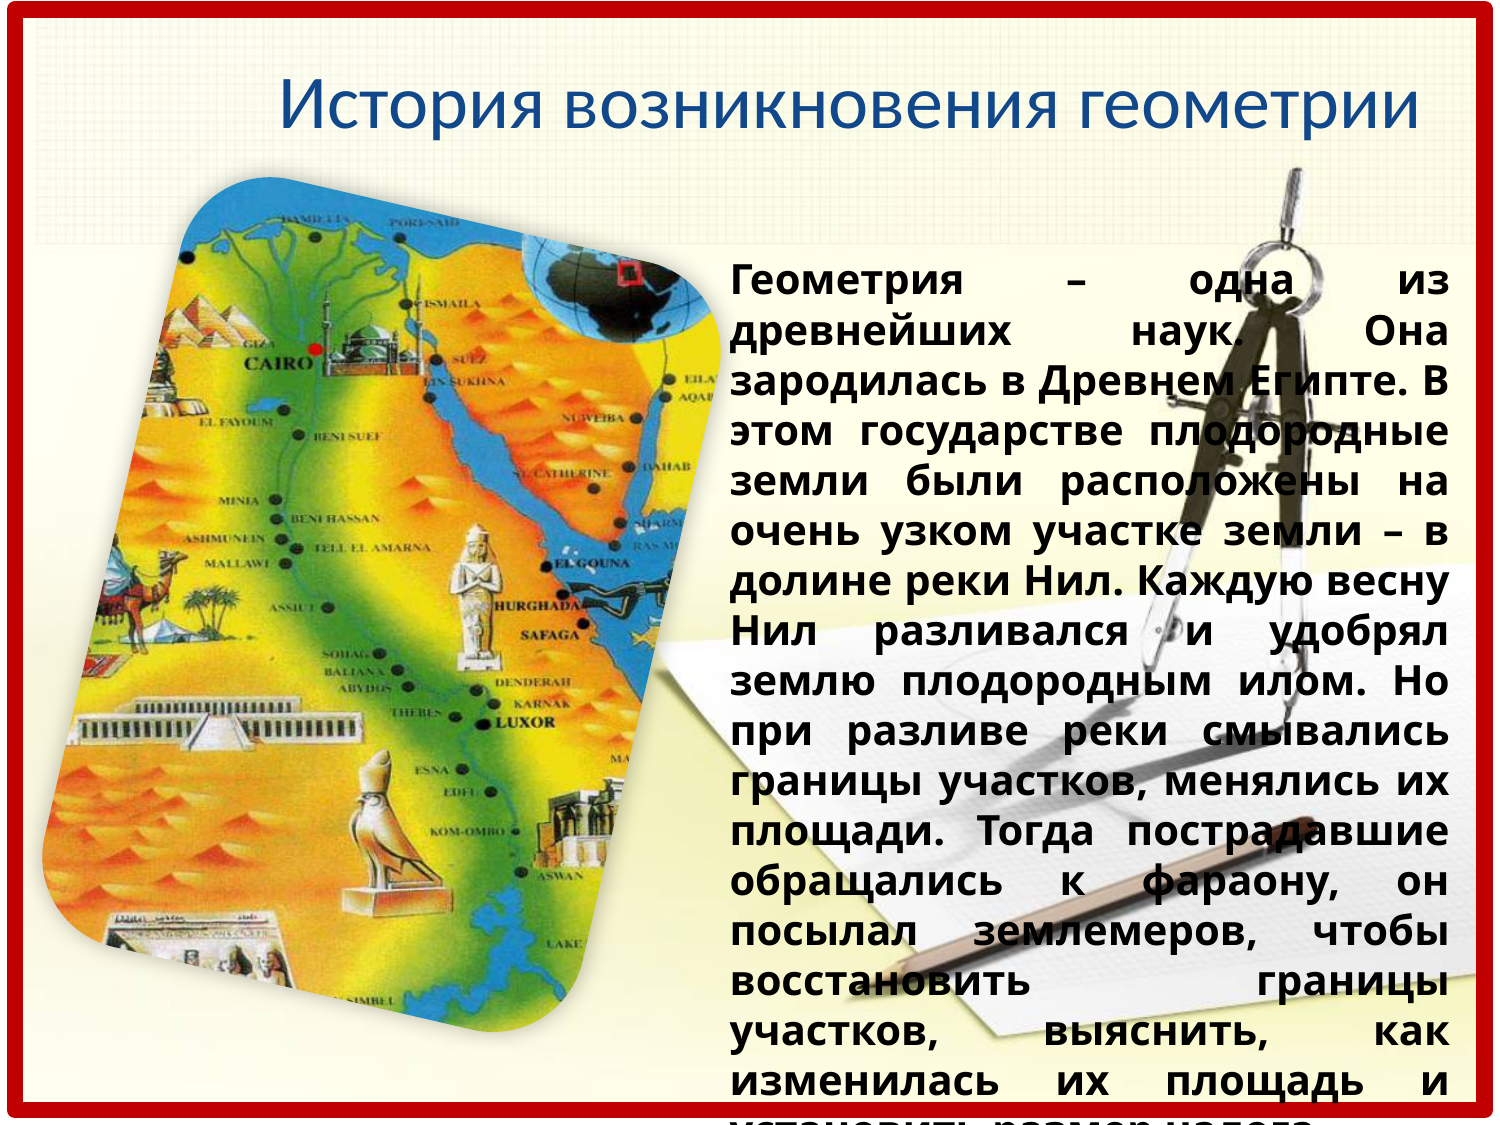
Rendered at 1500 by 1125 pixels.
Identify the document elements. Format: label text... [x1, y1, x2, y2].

text_box Геометрия – одна из древнейших наук. Она зародилась в Древнем Египте. В этом государстве плодородные земли были расположены на очень узком участке земли – в долине реки Нил. Каждую весну Нил разливался и удобрял землю плодородным илом. Но при разливе реки смывались границы участков, менялись их площади. Тогда пострадавшие обращались к фараону, он посылал землемеров, чтобы восстановить границы участков, выяснить, как изменилась их площадь и установить размер налога. [714, 1109, 1465, 1125]
picture [23, 17, 1477, 1102]
